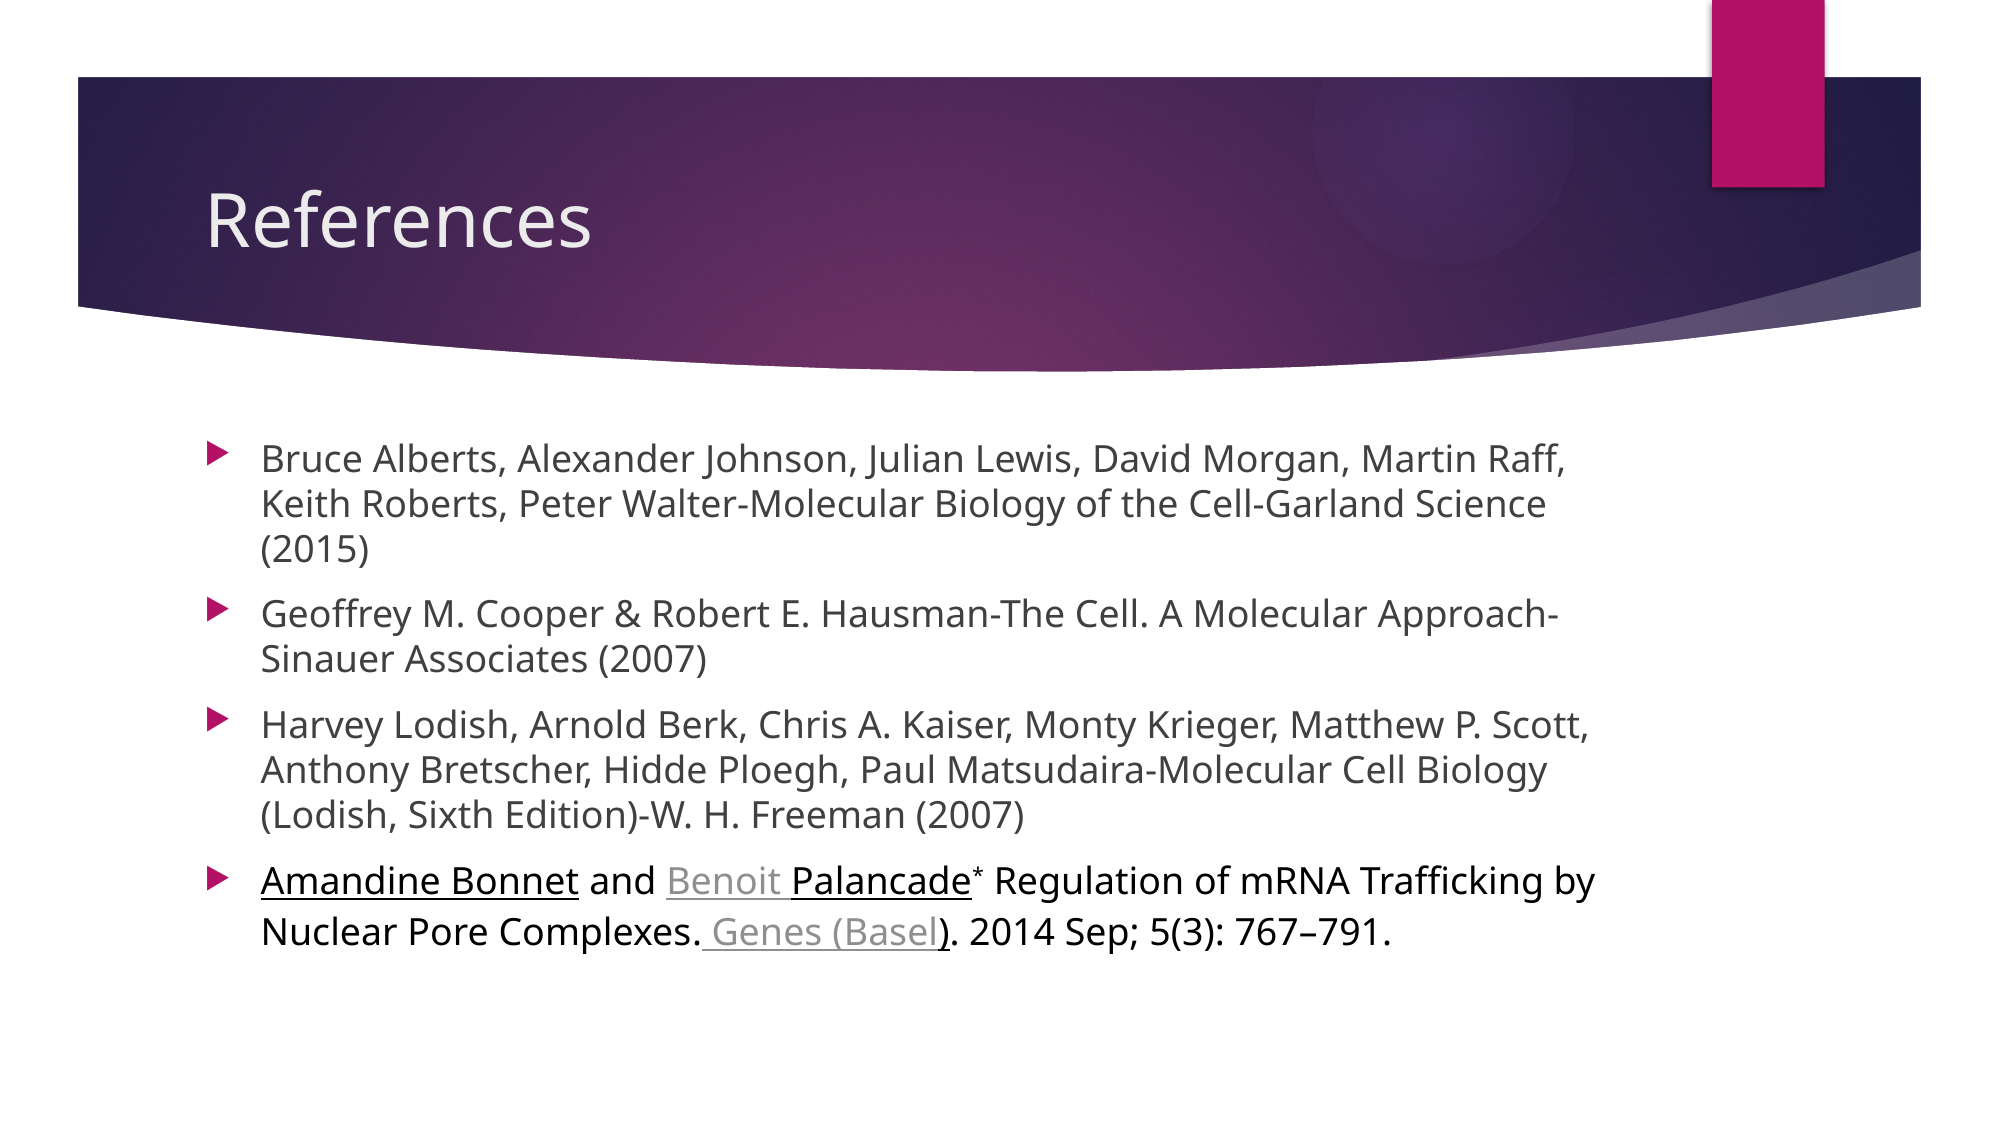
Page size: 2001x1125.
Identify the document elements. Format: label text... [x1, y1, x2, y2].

list Bruce Alberts, Alexander Johnson, Julian Lewis, David Morgan, Martin Raff, Keith Roberts, Peter Walter-Molecular Biology of the Cell-Garland Science (2015) Geoffrey M. Cooper & Robert E. Hausman-The Cell. A Molecular Approach-Sinauer Associates (2007) Harvey Lodish, Arnold Berk, Chris A. Kaiser, Monty Krieger, Matthew P. Scott, Anthony Bretscher, Hidde Ploegh, Paul Matsudaira-Molecular Cell Biology (Lodish, Sixth Edition)-W. H. Freeman (2007) Amandine Bonnet and Benoit Palancade* Regulation of mRNA Trafficking by Nuclear Pore Complexes. Genes (Basel). 2014 Sep; 5(3): 767–791. [189, 427, 1638, 1042]
title References [189, 159, 1627, 276]
